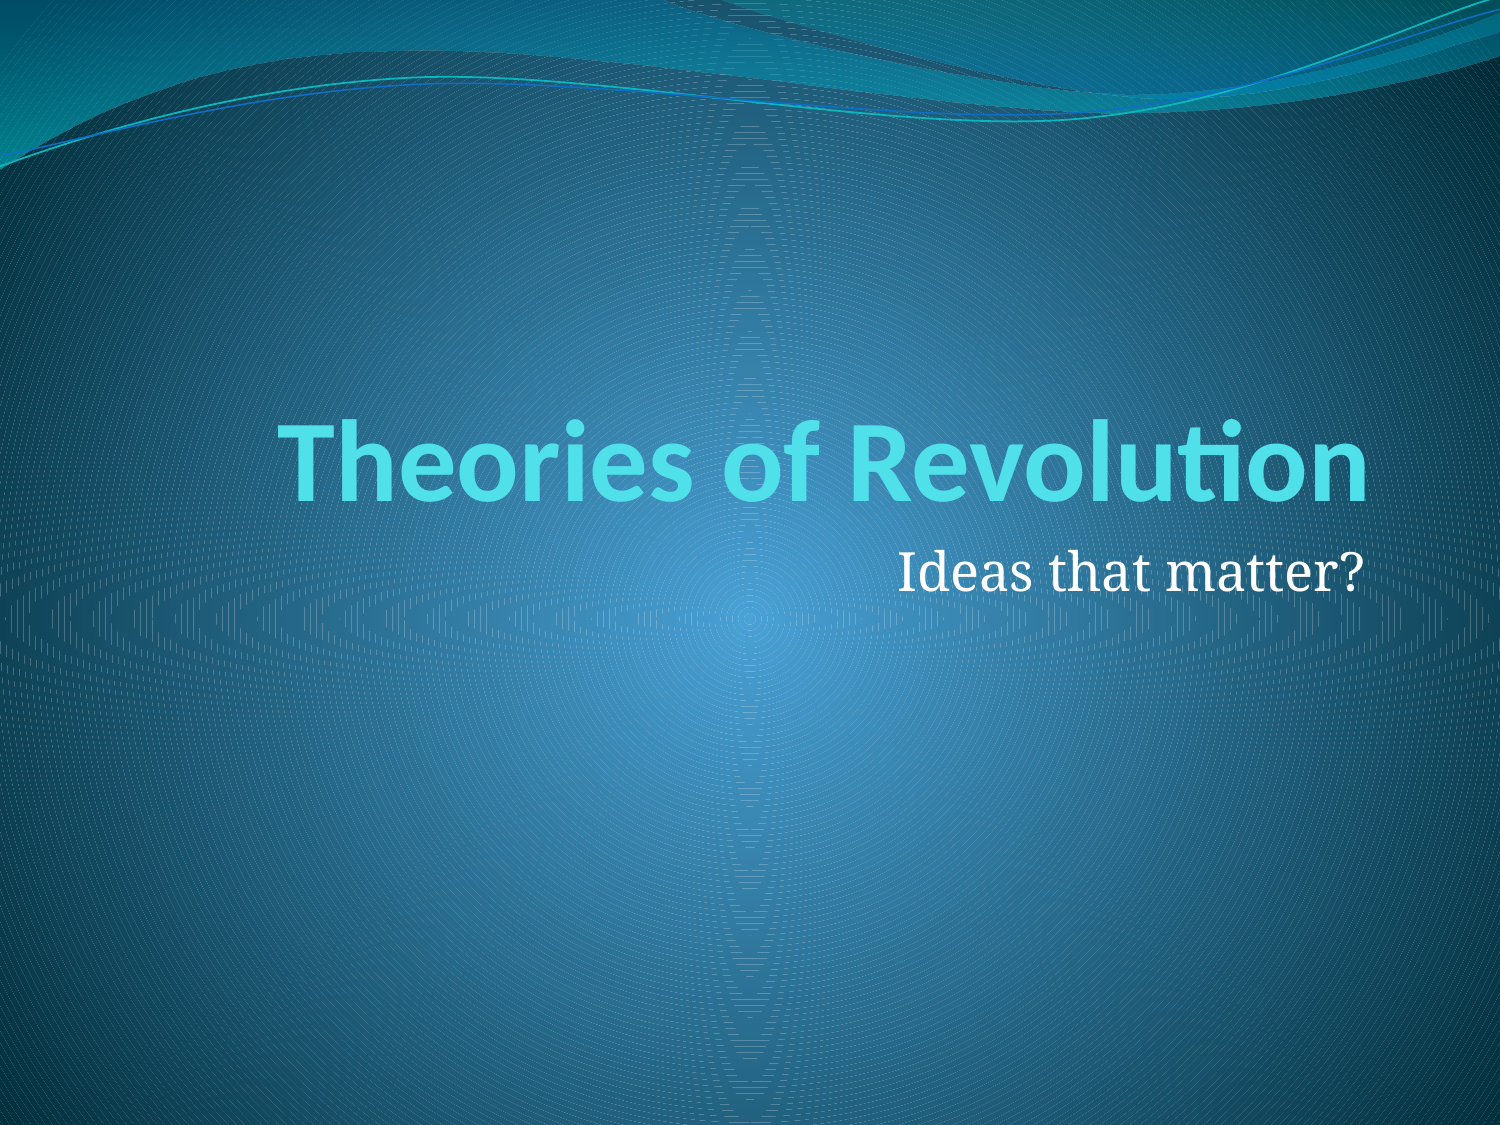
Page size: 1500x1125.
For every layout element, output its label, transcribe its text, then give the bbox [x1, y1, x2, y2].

subtitle Ideas that matter? [87, 529, 1376, 818]
title Theories of Revolution [87, 224, 1376, 525]
